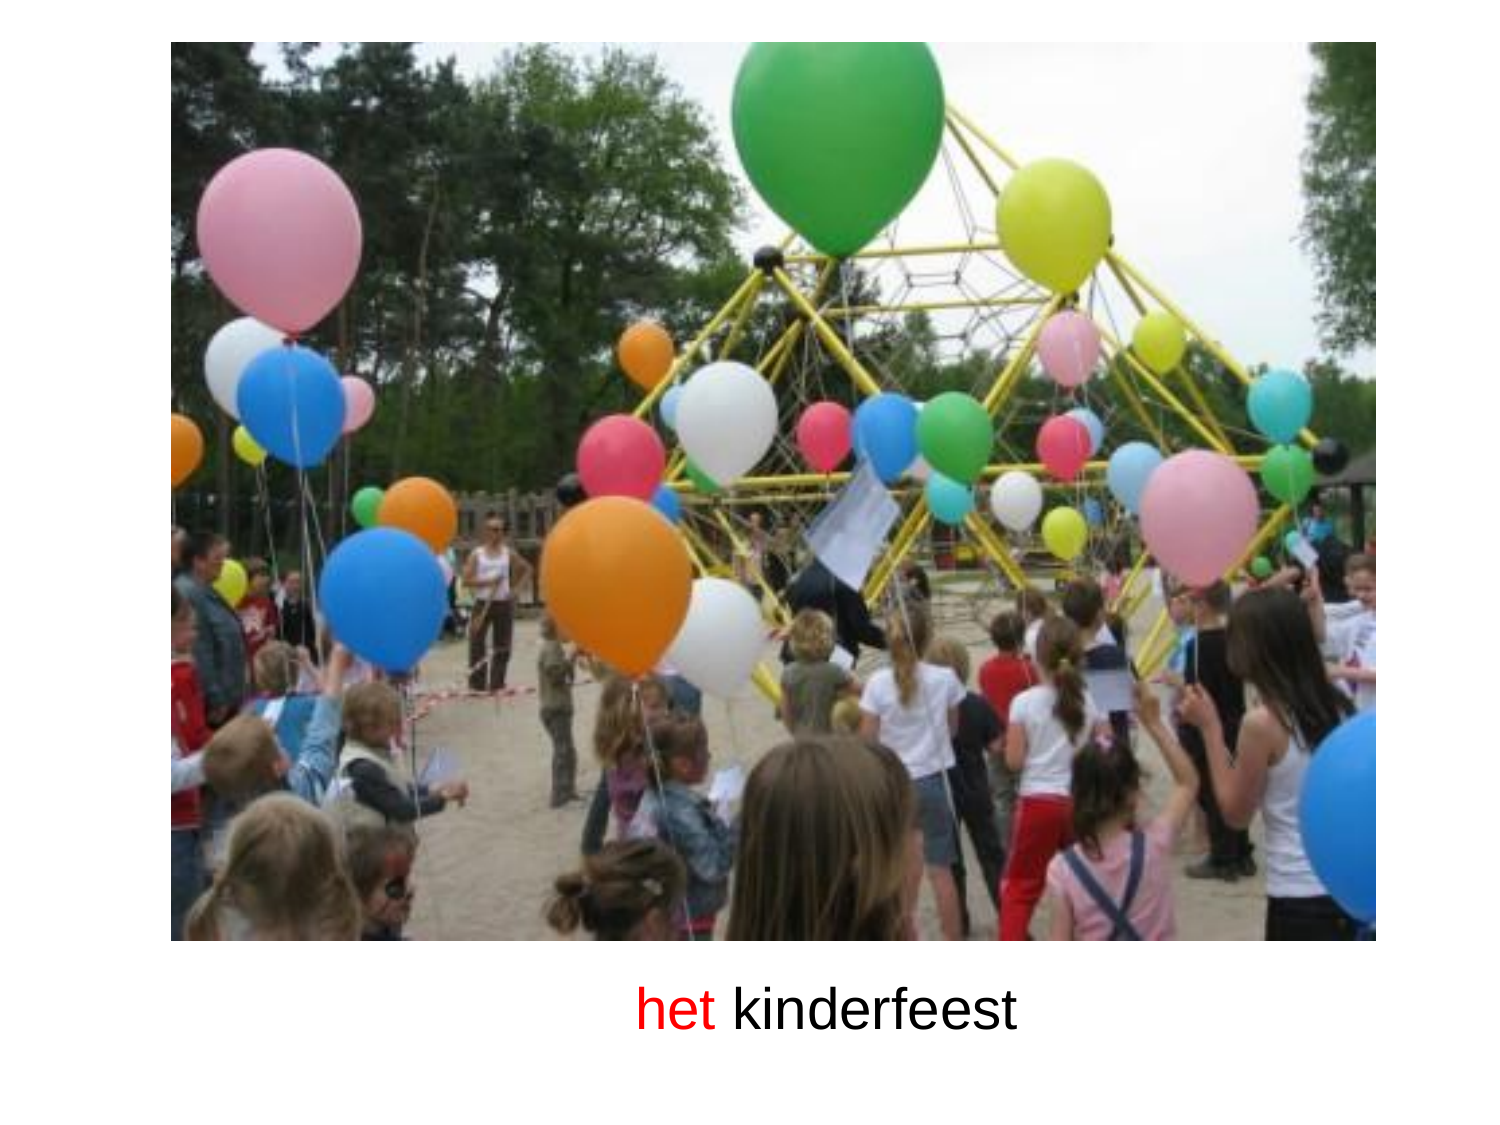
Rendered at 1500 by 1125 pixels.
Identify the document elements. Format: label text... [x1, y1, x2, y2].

picture [170, 42, 1376, 941]
text_box het kinderfeest [620, 964, 1038, 1050]
